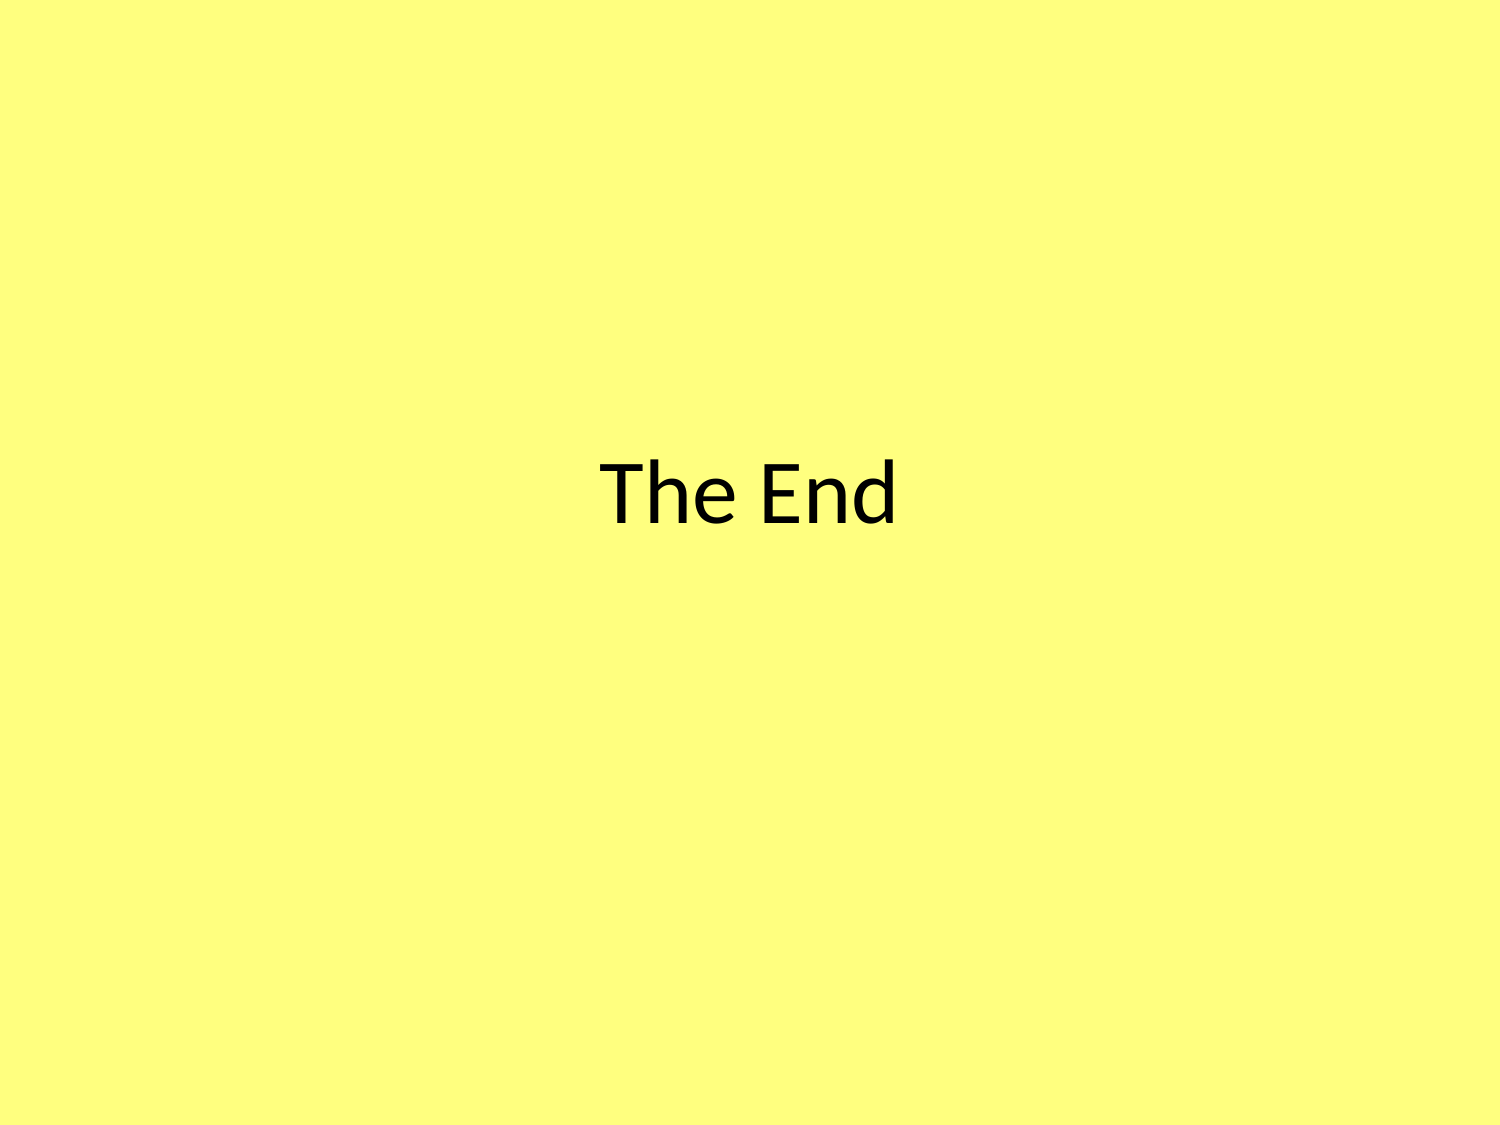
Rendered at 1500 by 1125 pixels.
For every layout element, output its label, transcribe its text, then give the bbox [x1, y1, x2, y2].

title The End [75, 412, 1425, 561]
